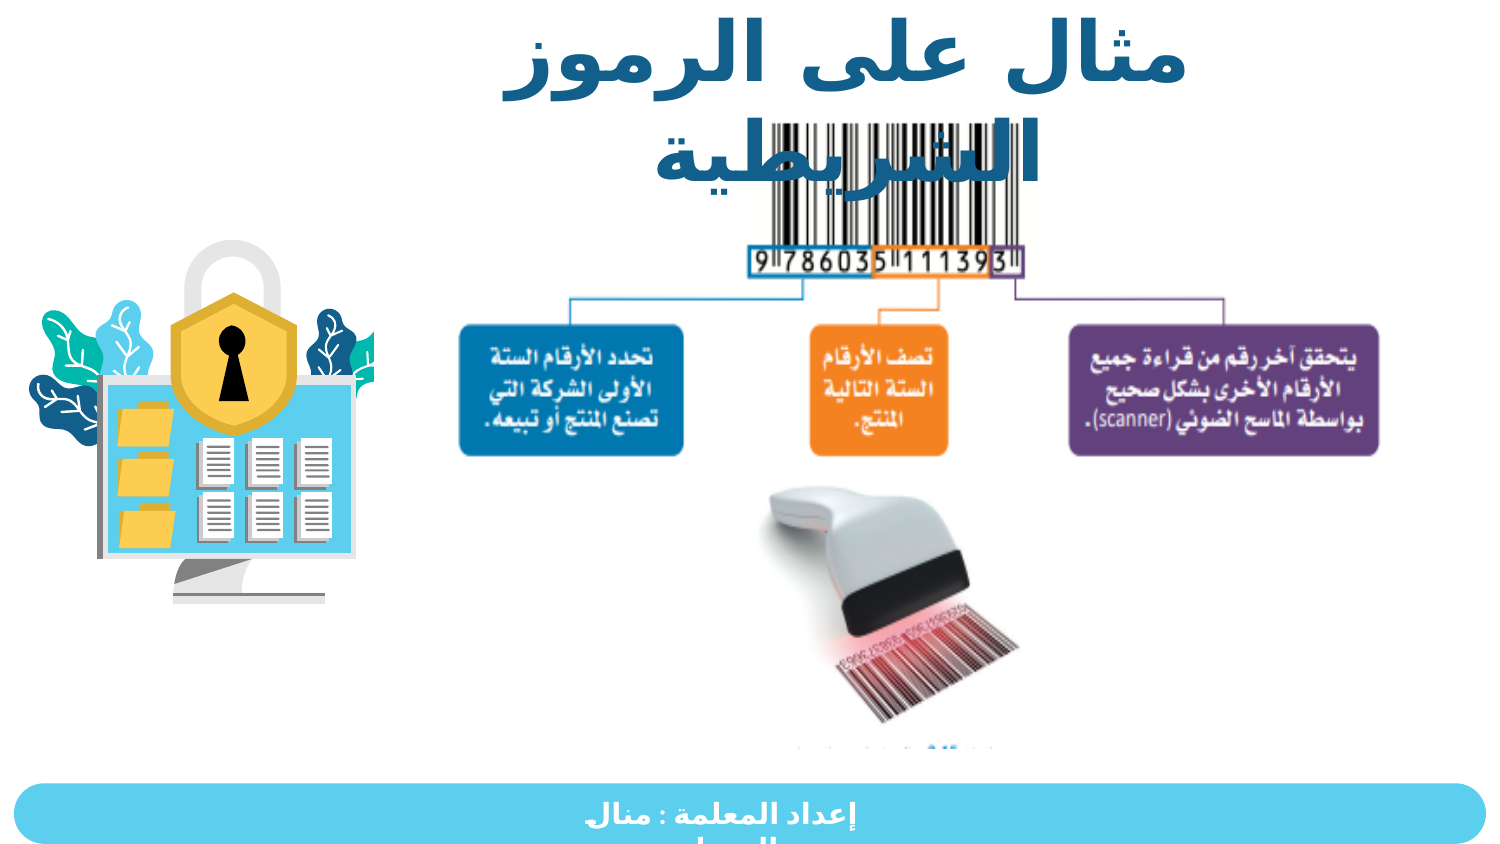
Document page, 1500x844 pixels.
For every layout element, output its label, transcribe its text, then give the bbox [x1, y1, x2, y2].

text_box مثال على الرموز الشريطية [425, 0, 1272, 107]
picture [374, 109, 1460, 749]
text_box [28, 239, 369, 605]
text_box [13, 783, 1487, 844]
